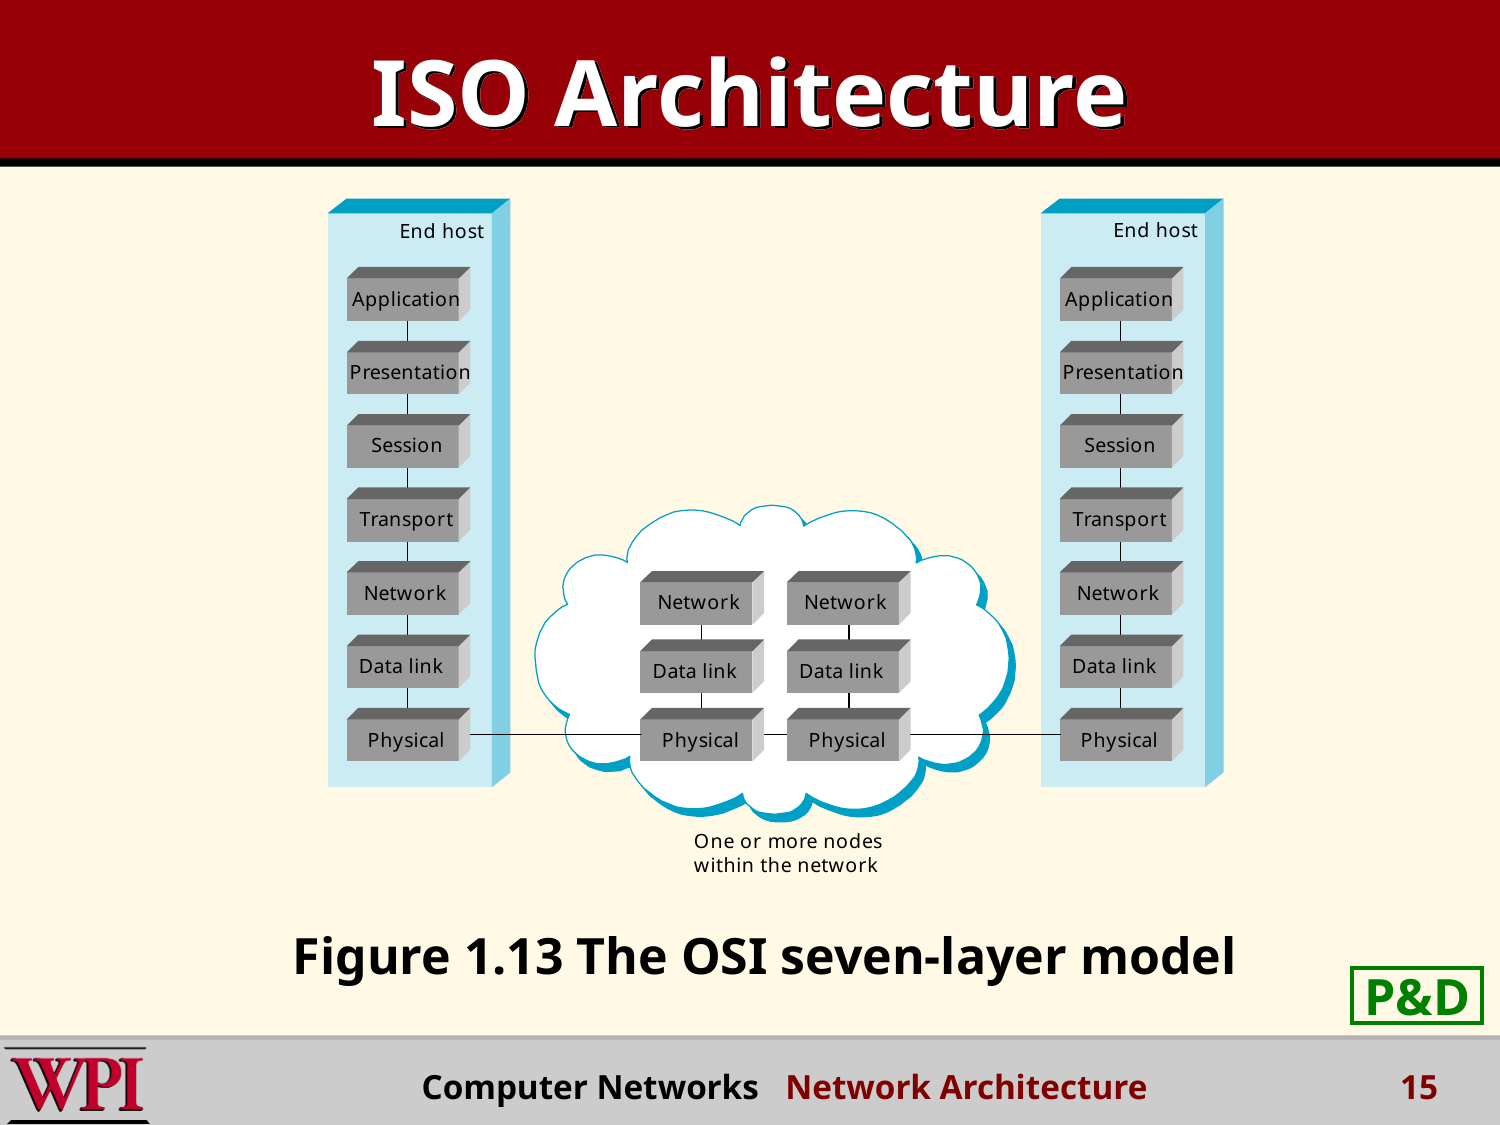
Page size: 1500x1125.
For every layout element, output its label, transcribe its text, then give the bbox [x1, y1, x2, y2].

picture [0, 0, 1500, 158]
picture [0, 1040, 1500, 1125]
slide_number 15 [1344, 1058, 1495, 1125]
title ISO Architecture [29, 18, 1471, 150]
text_box Figure 1.13 The OSI seven-layer model [155, 917, 1400, 1000]
footer Computer Networks Network Architecture [229, 1058, 1323, 1107]
picture [0, 167, 1500, 1035]
text_box P&D [1352, 967, 1483, 1024]
